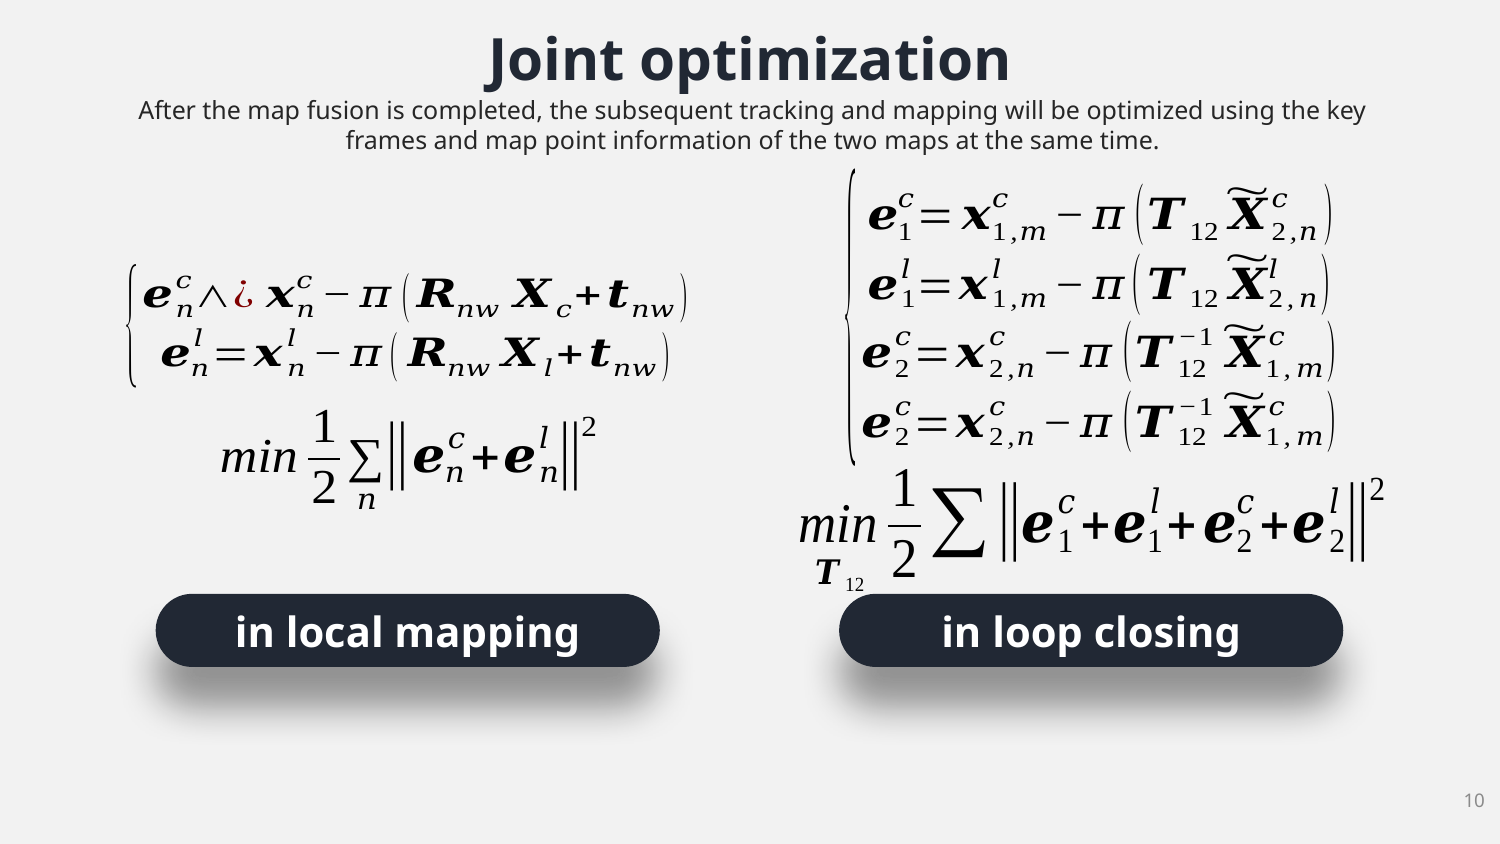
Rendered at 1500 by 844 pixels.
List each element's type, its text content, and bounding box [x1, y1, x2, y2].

text_box in loop closing [838, 592, 1345, 669]
text_box Joint optimization [473, 14, 1027, 87]
text_box After the map fusion is completed, the subsequent tracking and mapping will be optimized using the key frames and map point information of the two maps at the same time. [81, 87, 1425, 162]
text_box in local mapping [154, 592, 661, 669]
slide_number 10 [1162, 778, 1500, 824]
